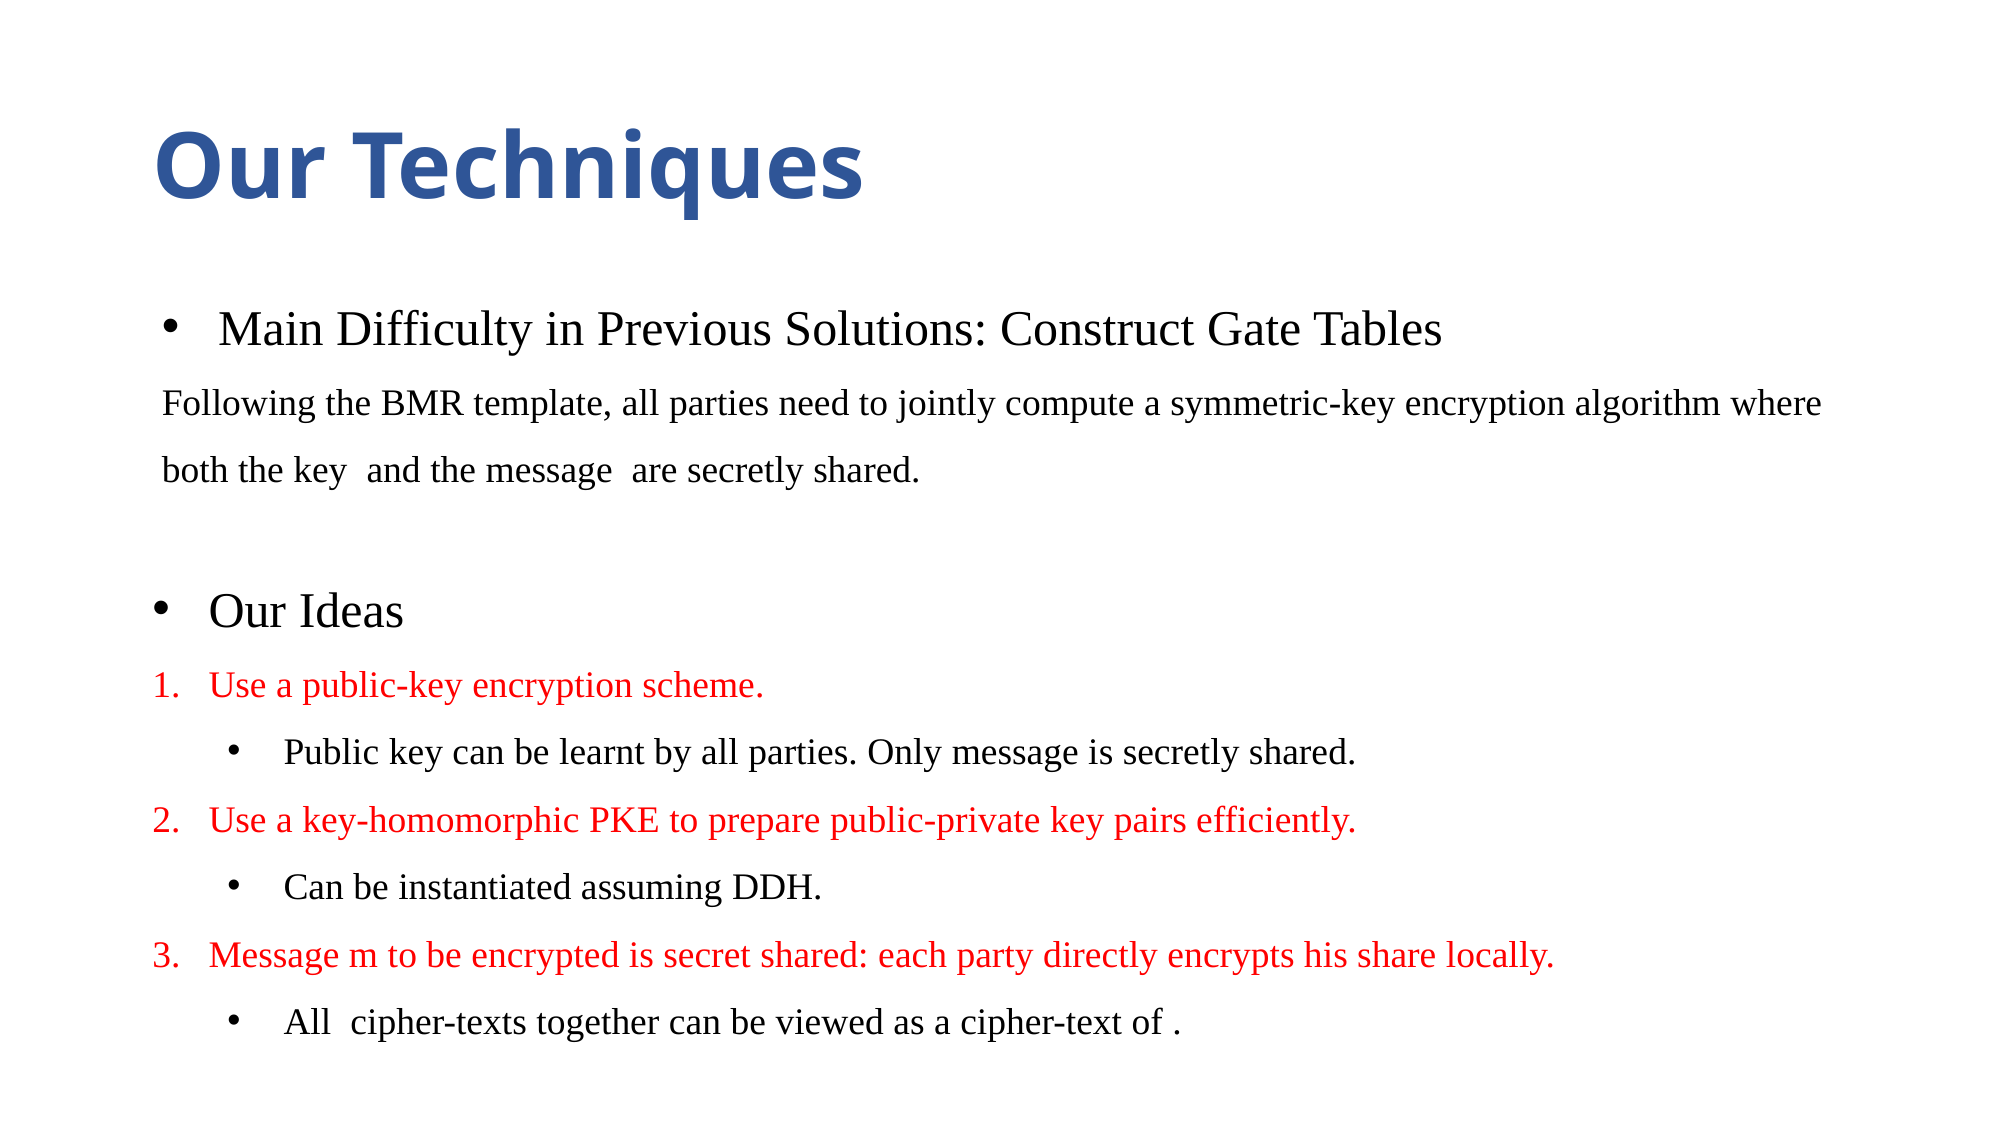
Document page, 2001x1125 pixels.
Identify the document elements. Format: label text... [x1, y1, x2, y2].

title Our Techniques [137, 59, 1863, 278]
